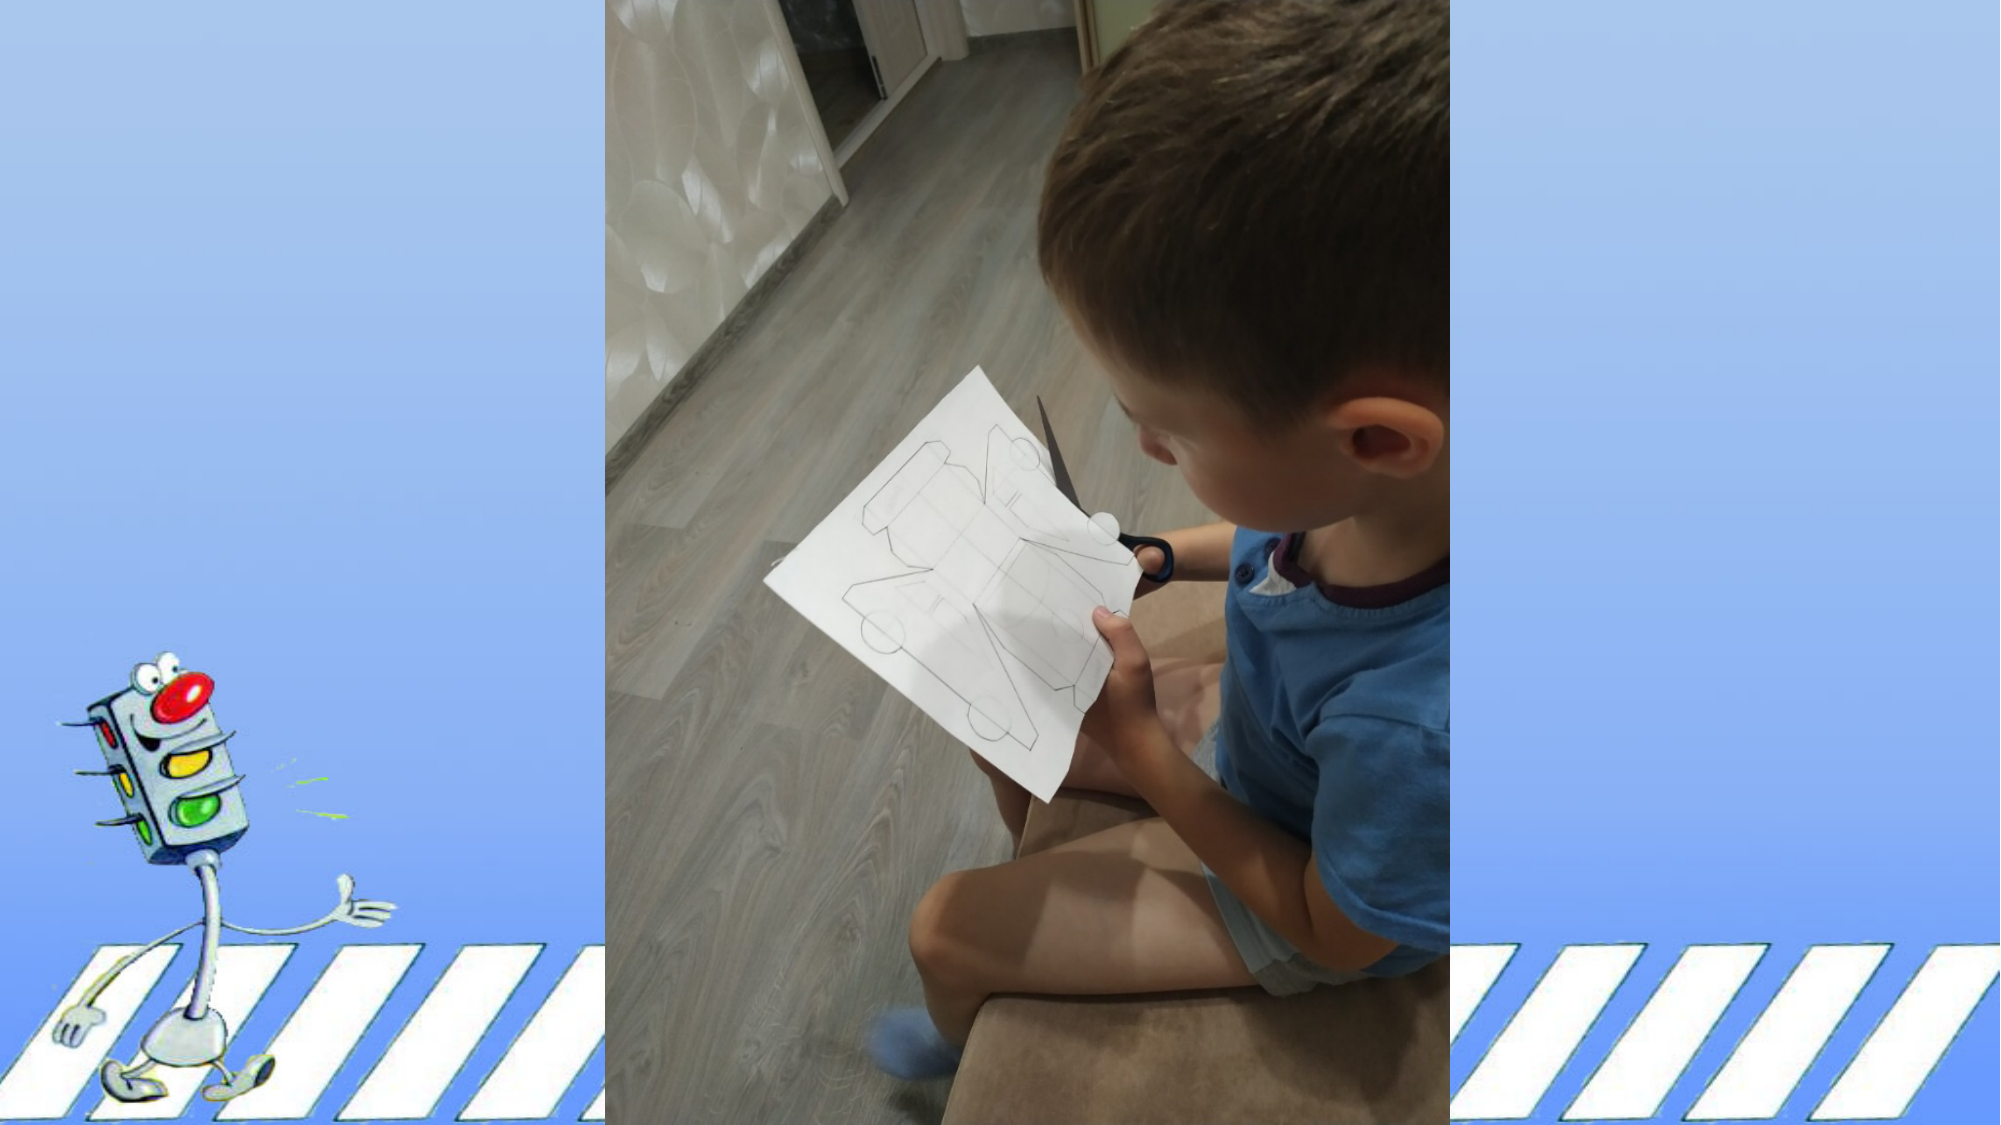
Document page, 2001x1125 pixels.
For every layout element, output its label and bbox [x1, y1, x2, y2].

list [605, 0, 1450, 1125]
picture [1450, 0, 2000, 1125]
picture [0, 0, 605, 1125]
